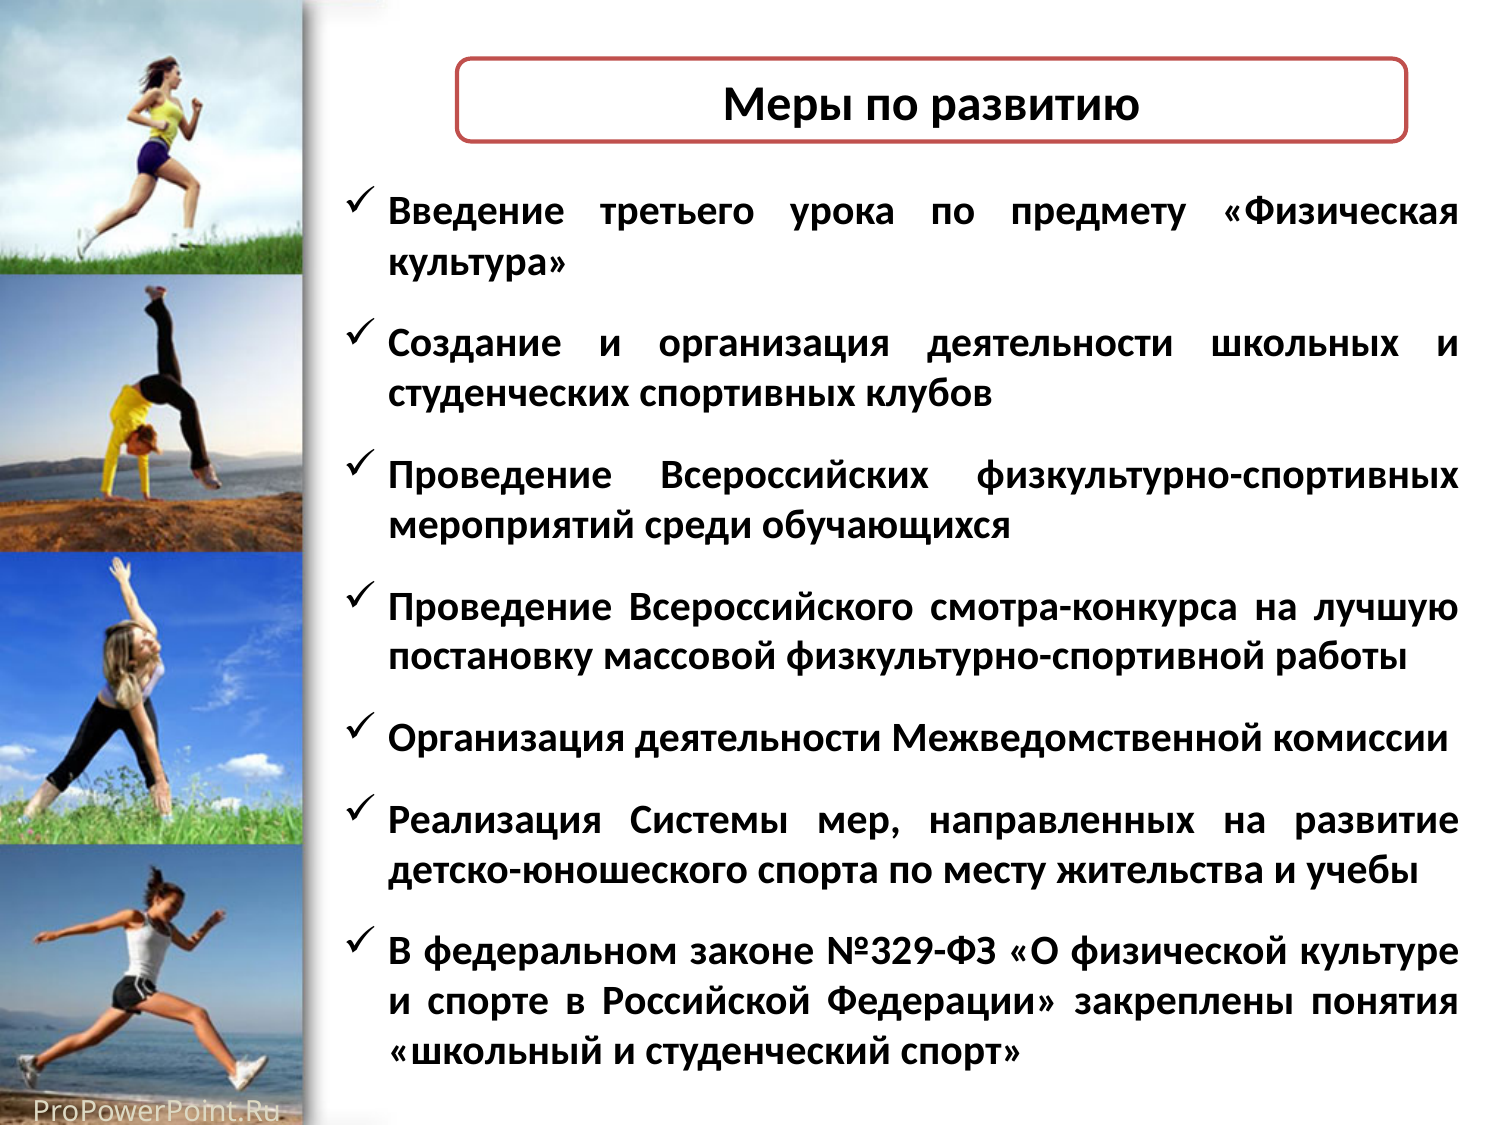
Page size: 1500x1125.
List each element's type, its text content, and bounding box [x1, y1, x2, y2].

list Введение третьего урока по предмету «Физическая культура» Создание и организация деятельности школьных и студенческих спортивных клубов Проведение Всероссийских физкультурно-спортивных мероприятий среди обучающихся Проведение Всероссийского смотра-конкурса на лучшую постановку массовой физкультурно-спортивной работы Организация деятельности Межведомственной комиссии Реализация Системы мер, направленных на развитие детско-юношеского спорта по месту жительства и учебы В федеральном законе №329-ФЗ «О физической культуре и спорте в Российской Федерации» закреплены понятия «школьный и студенческий спорт» [327, 175, 1476, 1125]
picture [0, 0, 1500, 1125]
text_box Меры по развитию [454, 56, 1409, 144]
